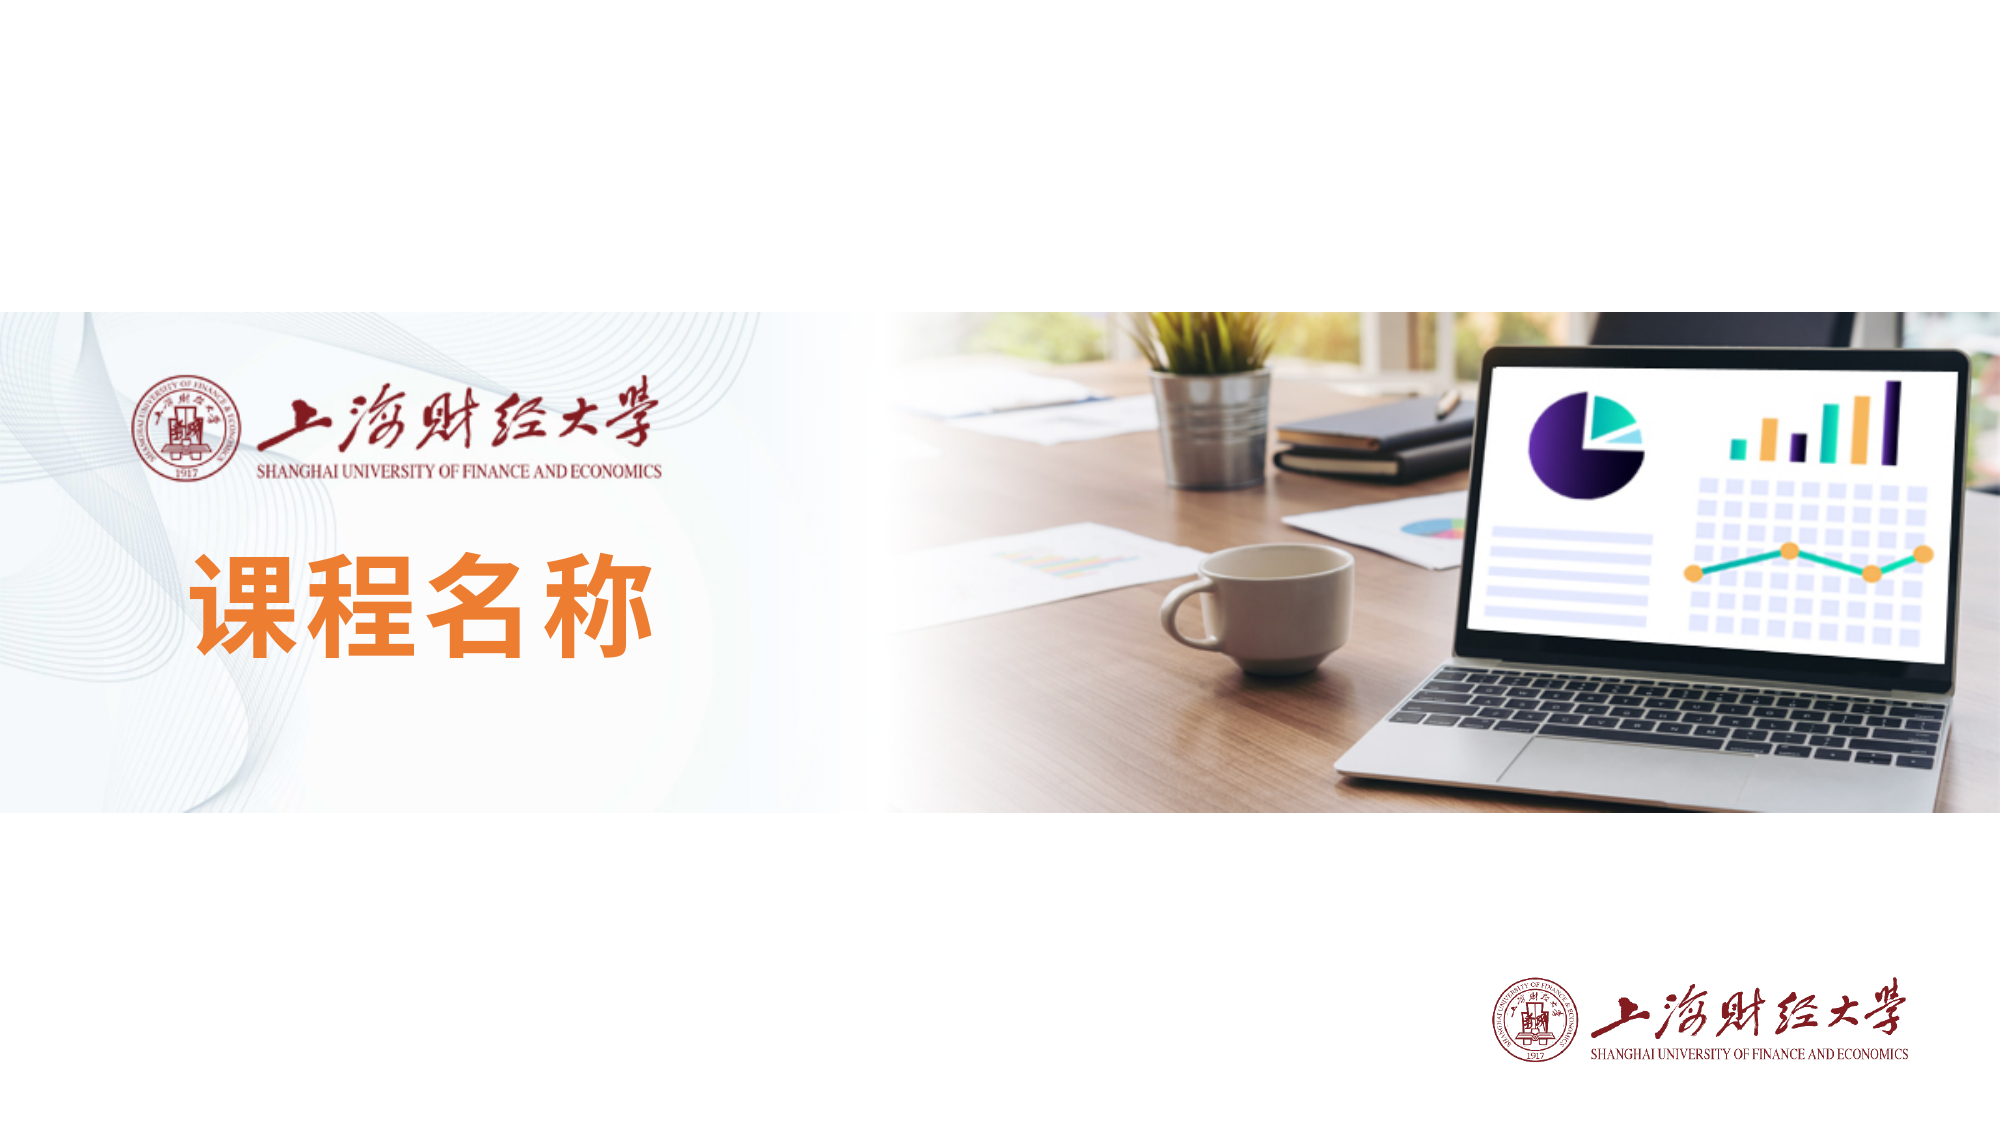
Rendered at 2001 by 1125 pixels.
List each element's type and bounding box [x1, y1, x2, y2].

text_box [0, 312, 2000, 813]
picture [1492, 977, 1908, 1062]
